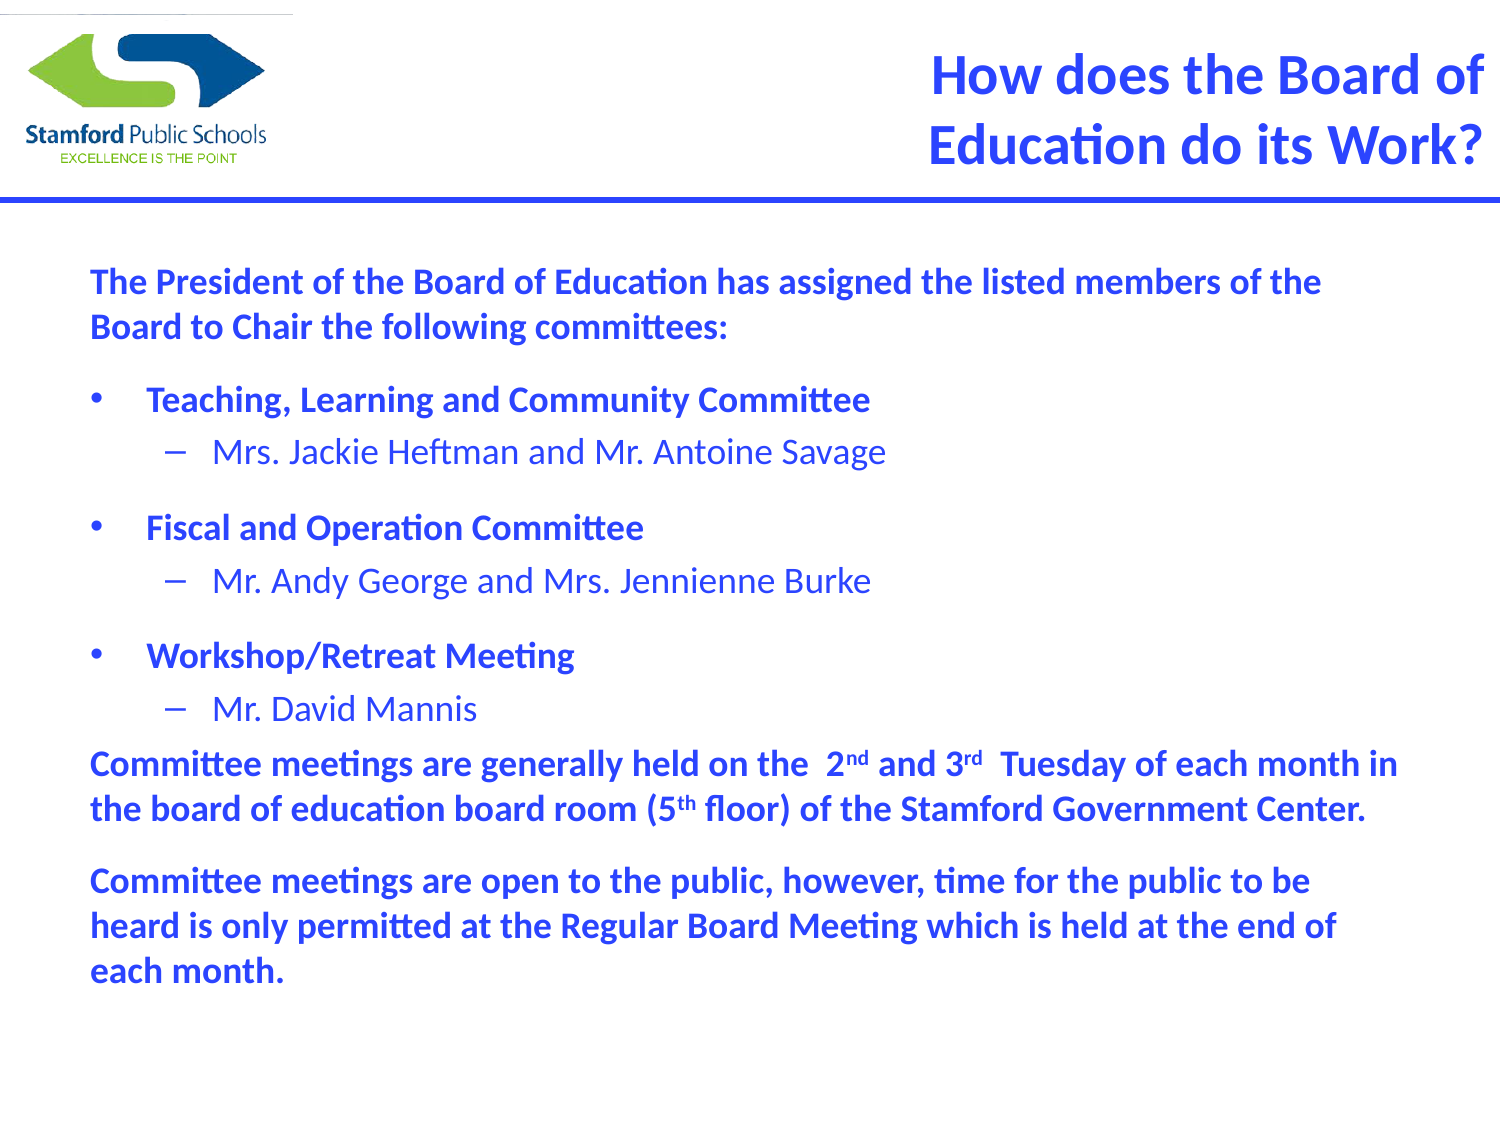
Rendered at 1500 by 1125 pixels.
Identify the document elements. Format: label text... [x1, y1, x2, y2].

list The President of the Board of Education has assigned the listed members of the Board to Chair the following committees: Teaching, Learning and Community Committee Mrs. Jackie Heftman and Mr. Antoine Savage Fiscal and Operation Committee Mr. Andy George and Mrs. Jennienne Burke Workshop/Retreat Meeting Mr. David Mannis Committee meetings are generally held on the 2nd and 3rd Tuesday of each month in the board of education board room (5th floor) of the Stamford Government Center. Committee meetings are open to the public, however, time for the public to be heard is only permitted at the Regular Board Meeting which is held at the end of each month. [75, 249, 1425, 1013]
title How does the Board of Education do its Work? [292, 12, 1500, 197]
picture [0, 14, 294, 194]
